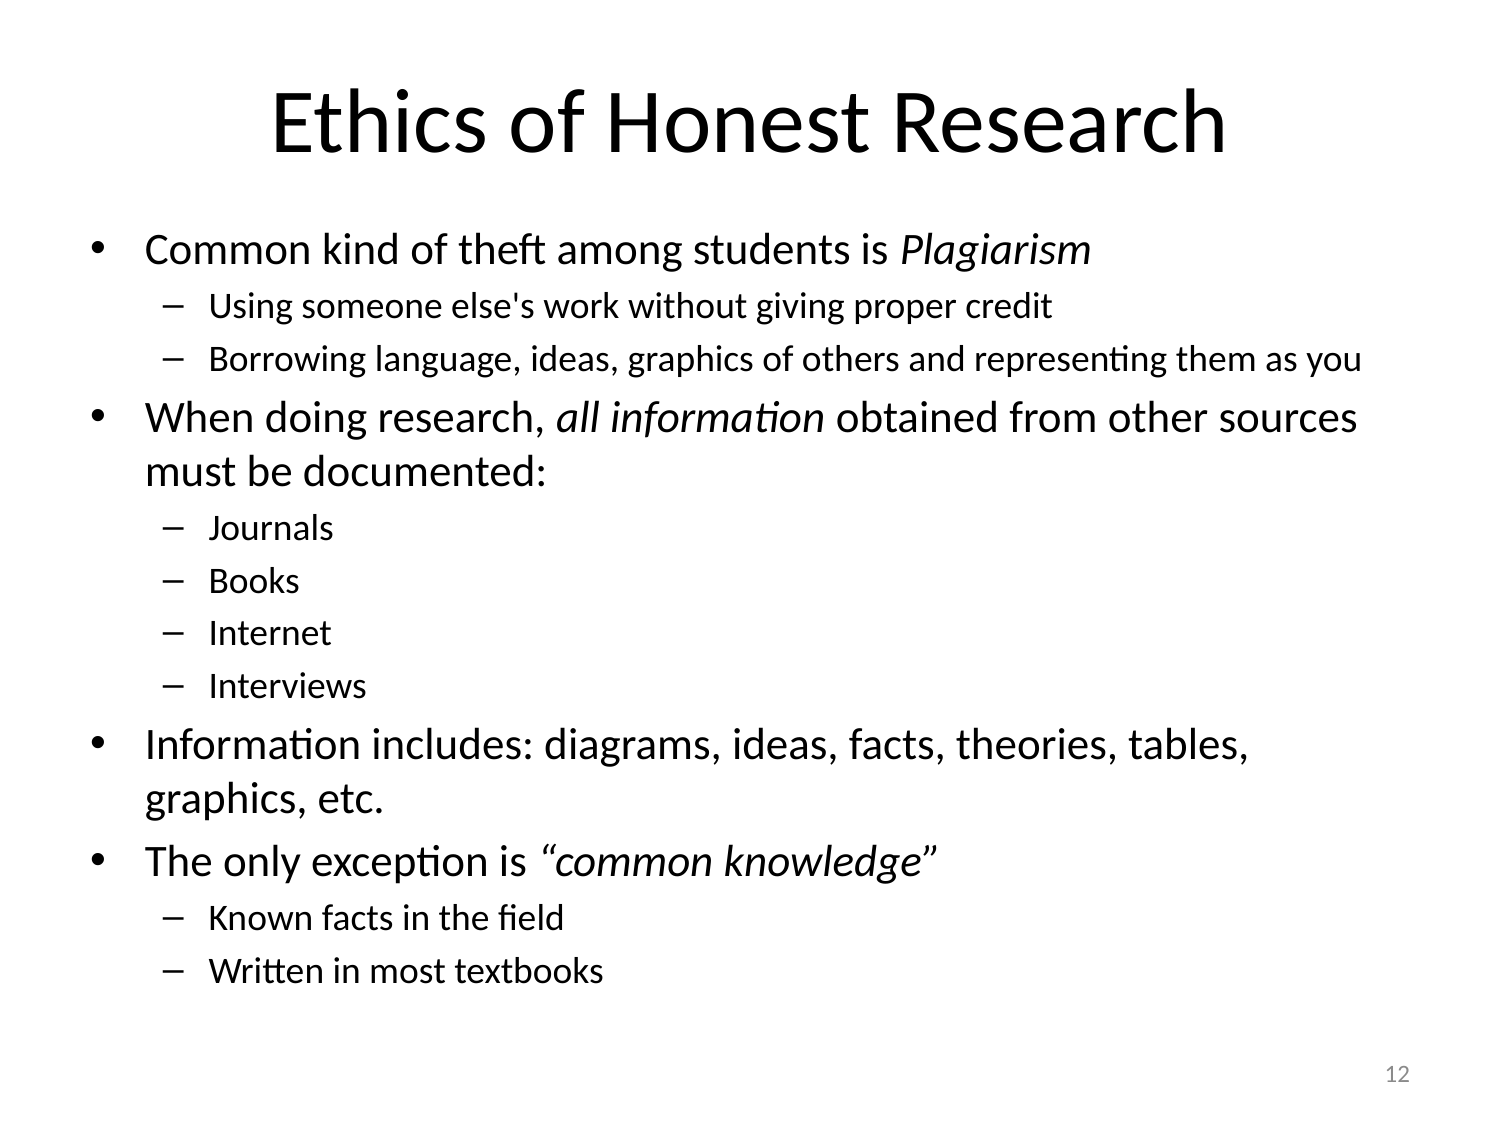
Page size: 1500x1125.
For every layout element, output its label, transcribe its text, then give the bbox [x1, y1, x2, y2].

slide_number 12 [1074, 1042, 1425, 1103]
list Common kind of theft among students is Plagiarism Using someone else's work without giving proper credit Borrowing language, ideas, graphics of others and representing them as you When doing research, all information obtained from other sources must be documented: Journals Books Internet Interviews Information includes: diagrams, ideas, facts, theories, tables, graphics, etc. The only exception is “common knowledge” Known facts in the field Written in most textbooks [75, 212, 1425, 1005]
title Ethics of Honest Research [75, 45, 1425, 188]
